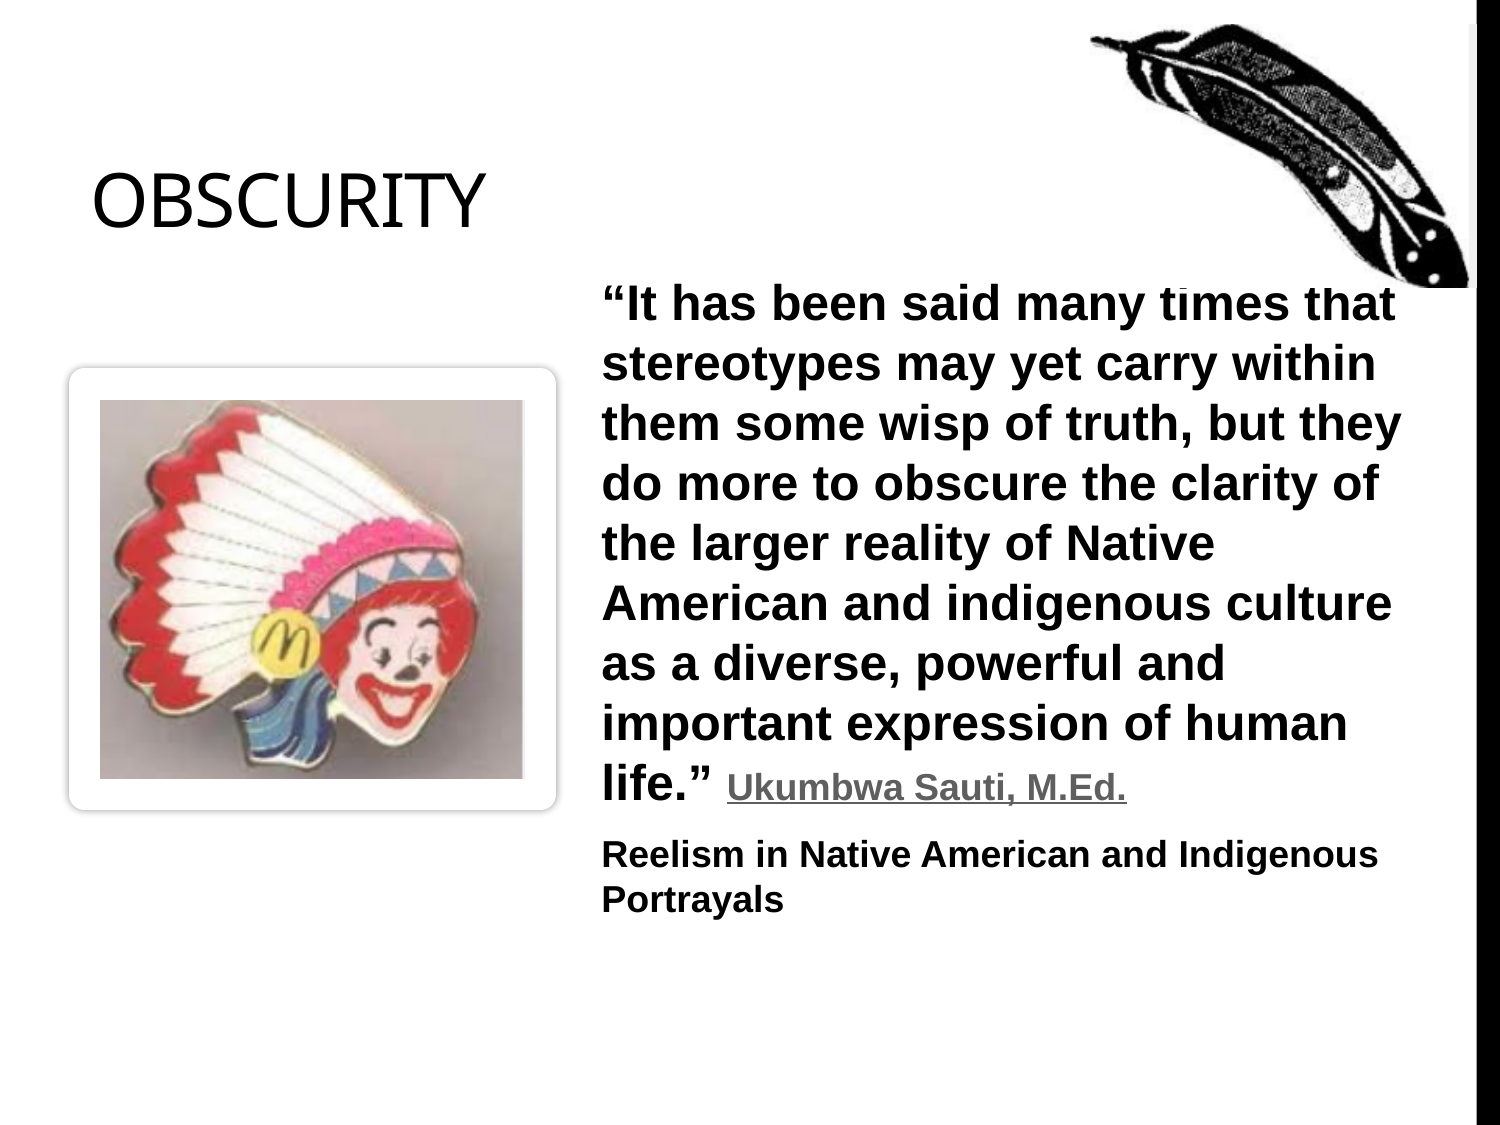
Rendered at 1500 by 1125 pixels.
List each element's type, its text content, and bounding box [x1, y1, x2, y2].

list “It has been said many times that stereotypes may yet carry within them some wisp of truth, but they do more to obscure the clarity of the larger reality of Native American and indigenous culture as a diverse, powerful and important expression of human life.” Ukumbwa Sauti, M.Ed. Reelism in Native American and Indigenous Portrayals [586, 262, 1425, 998]
picture [99, 399, 526, 780]
picture [1088, 24, 1477, 289]
title Obscurity [75, 25, 1025, 250]
